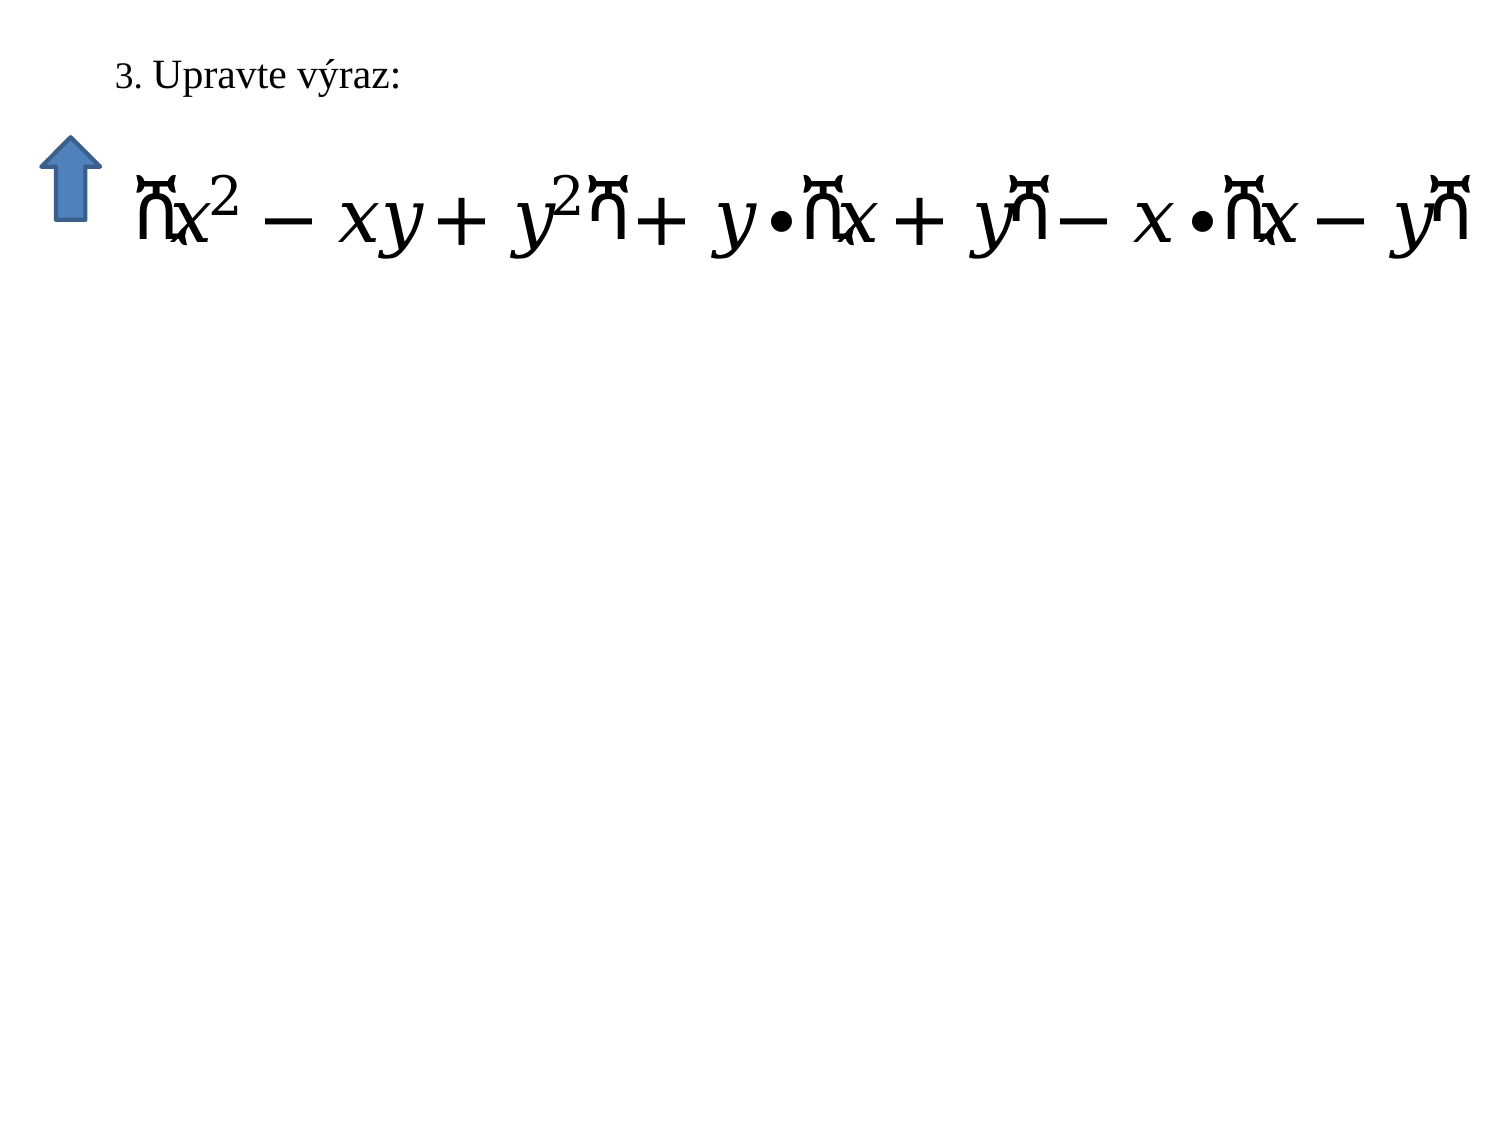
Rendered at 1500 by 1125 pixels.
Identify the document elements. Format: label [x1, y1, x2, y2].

text_box [39, 135, 94, 222]
text_box [100, 49, 1500, 1125]
